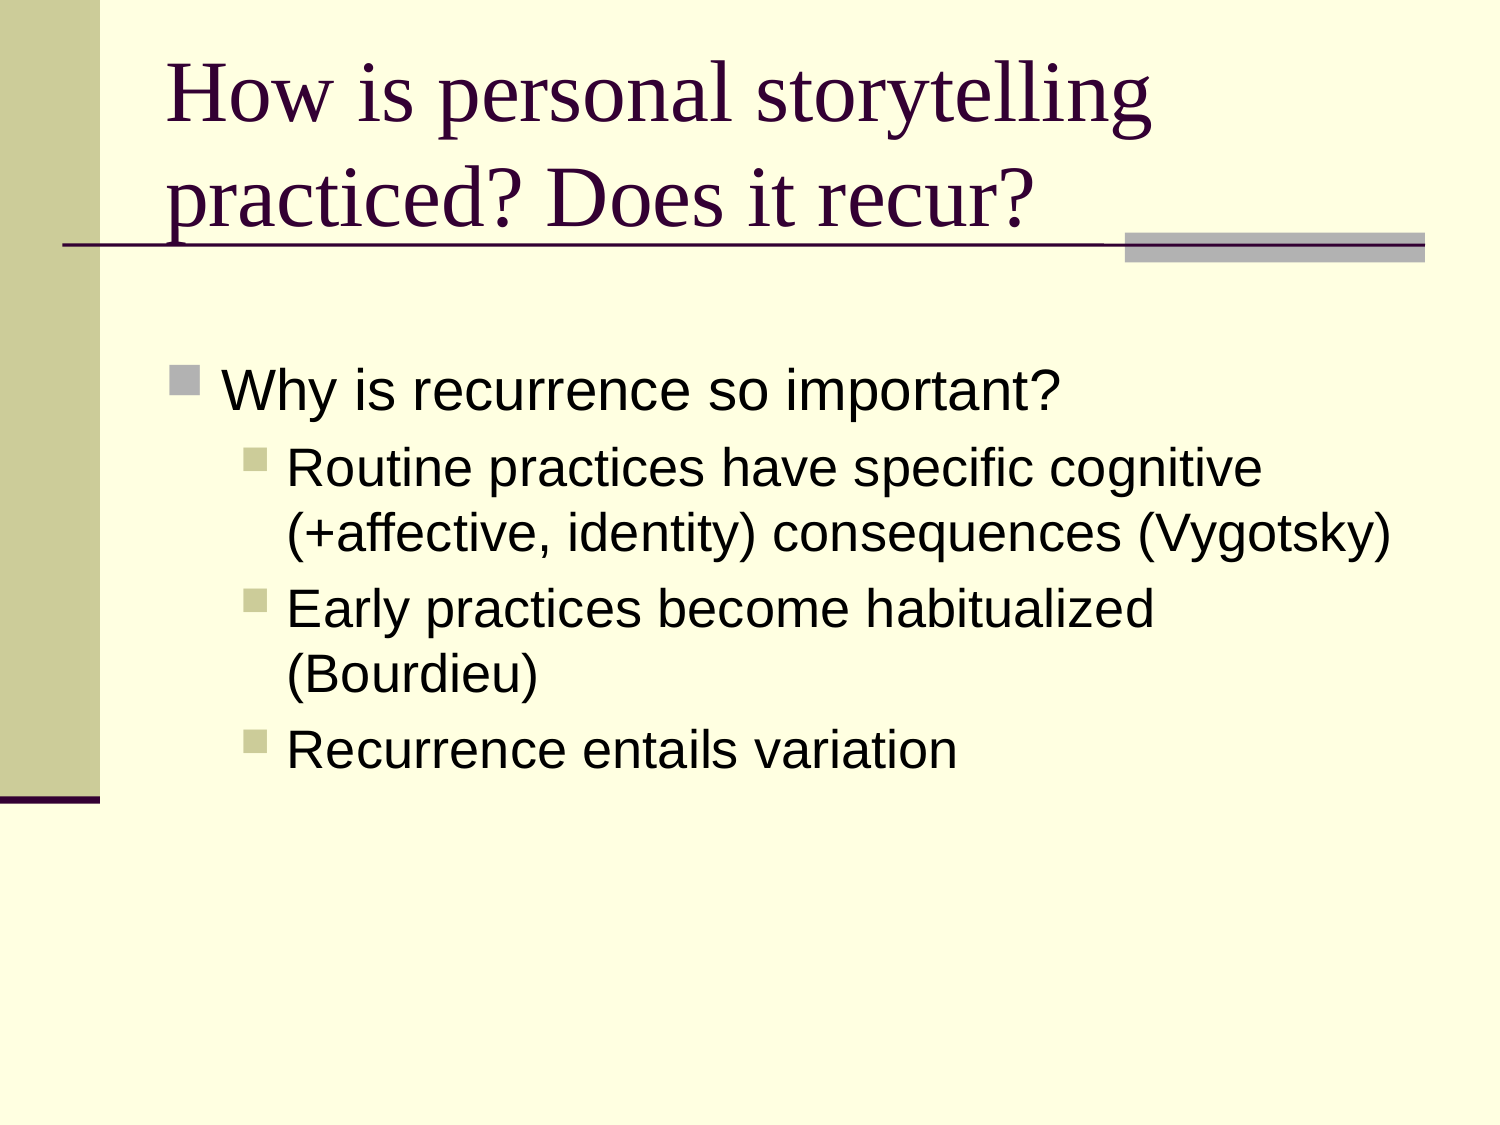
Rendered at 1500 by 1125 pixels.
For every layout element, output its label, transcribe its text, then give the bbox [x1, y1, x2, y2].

title How is personal storytelling practiced? Does it recur? [149, 45, 1426, 234]
list Why is recurrence so important? Routine practices have specific cognitive (+affective, identity) consequences (Vygotsky) Early practices become habitualized (Bourdieu) Recurrence entails variation [149, 262, 1426, 1006]
